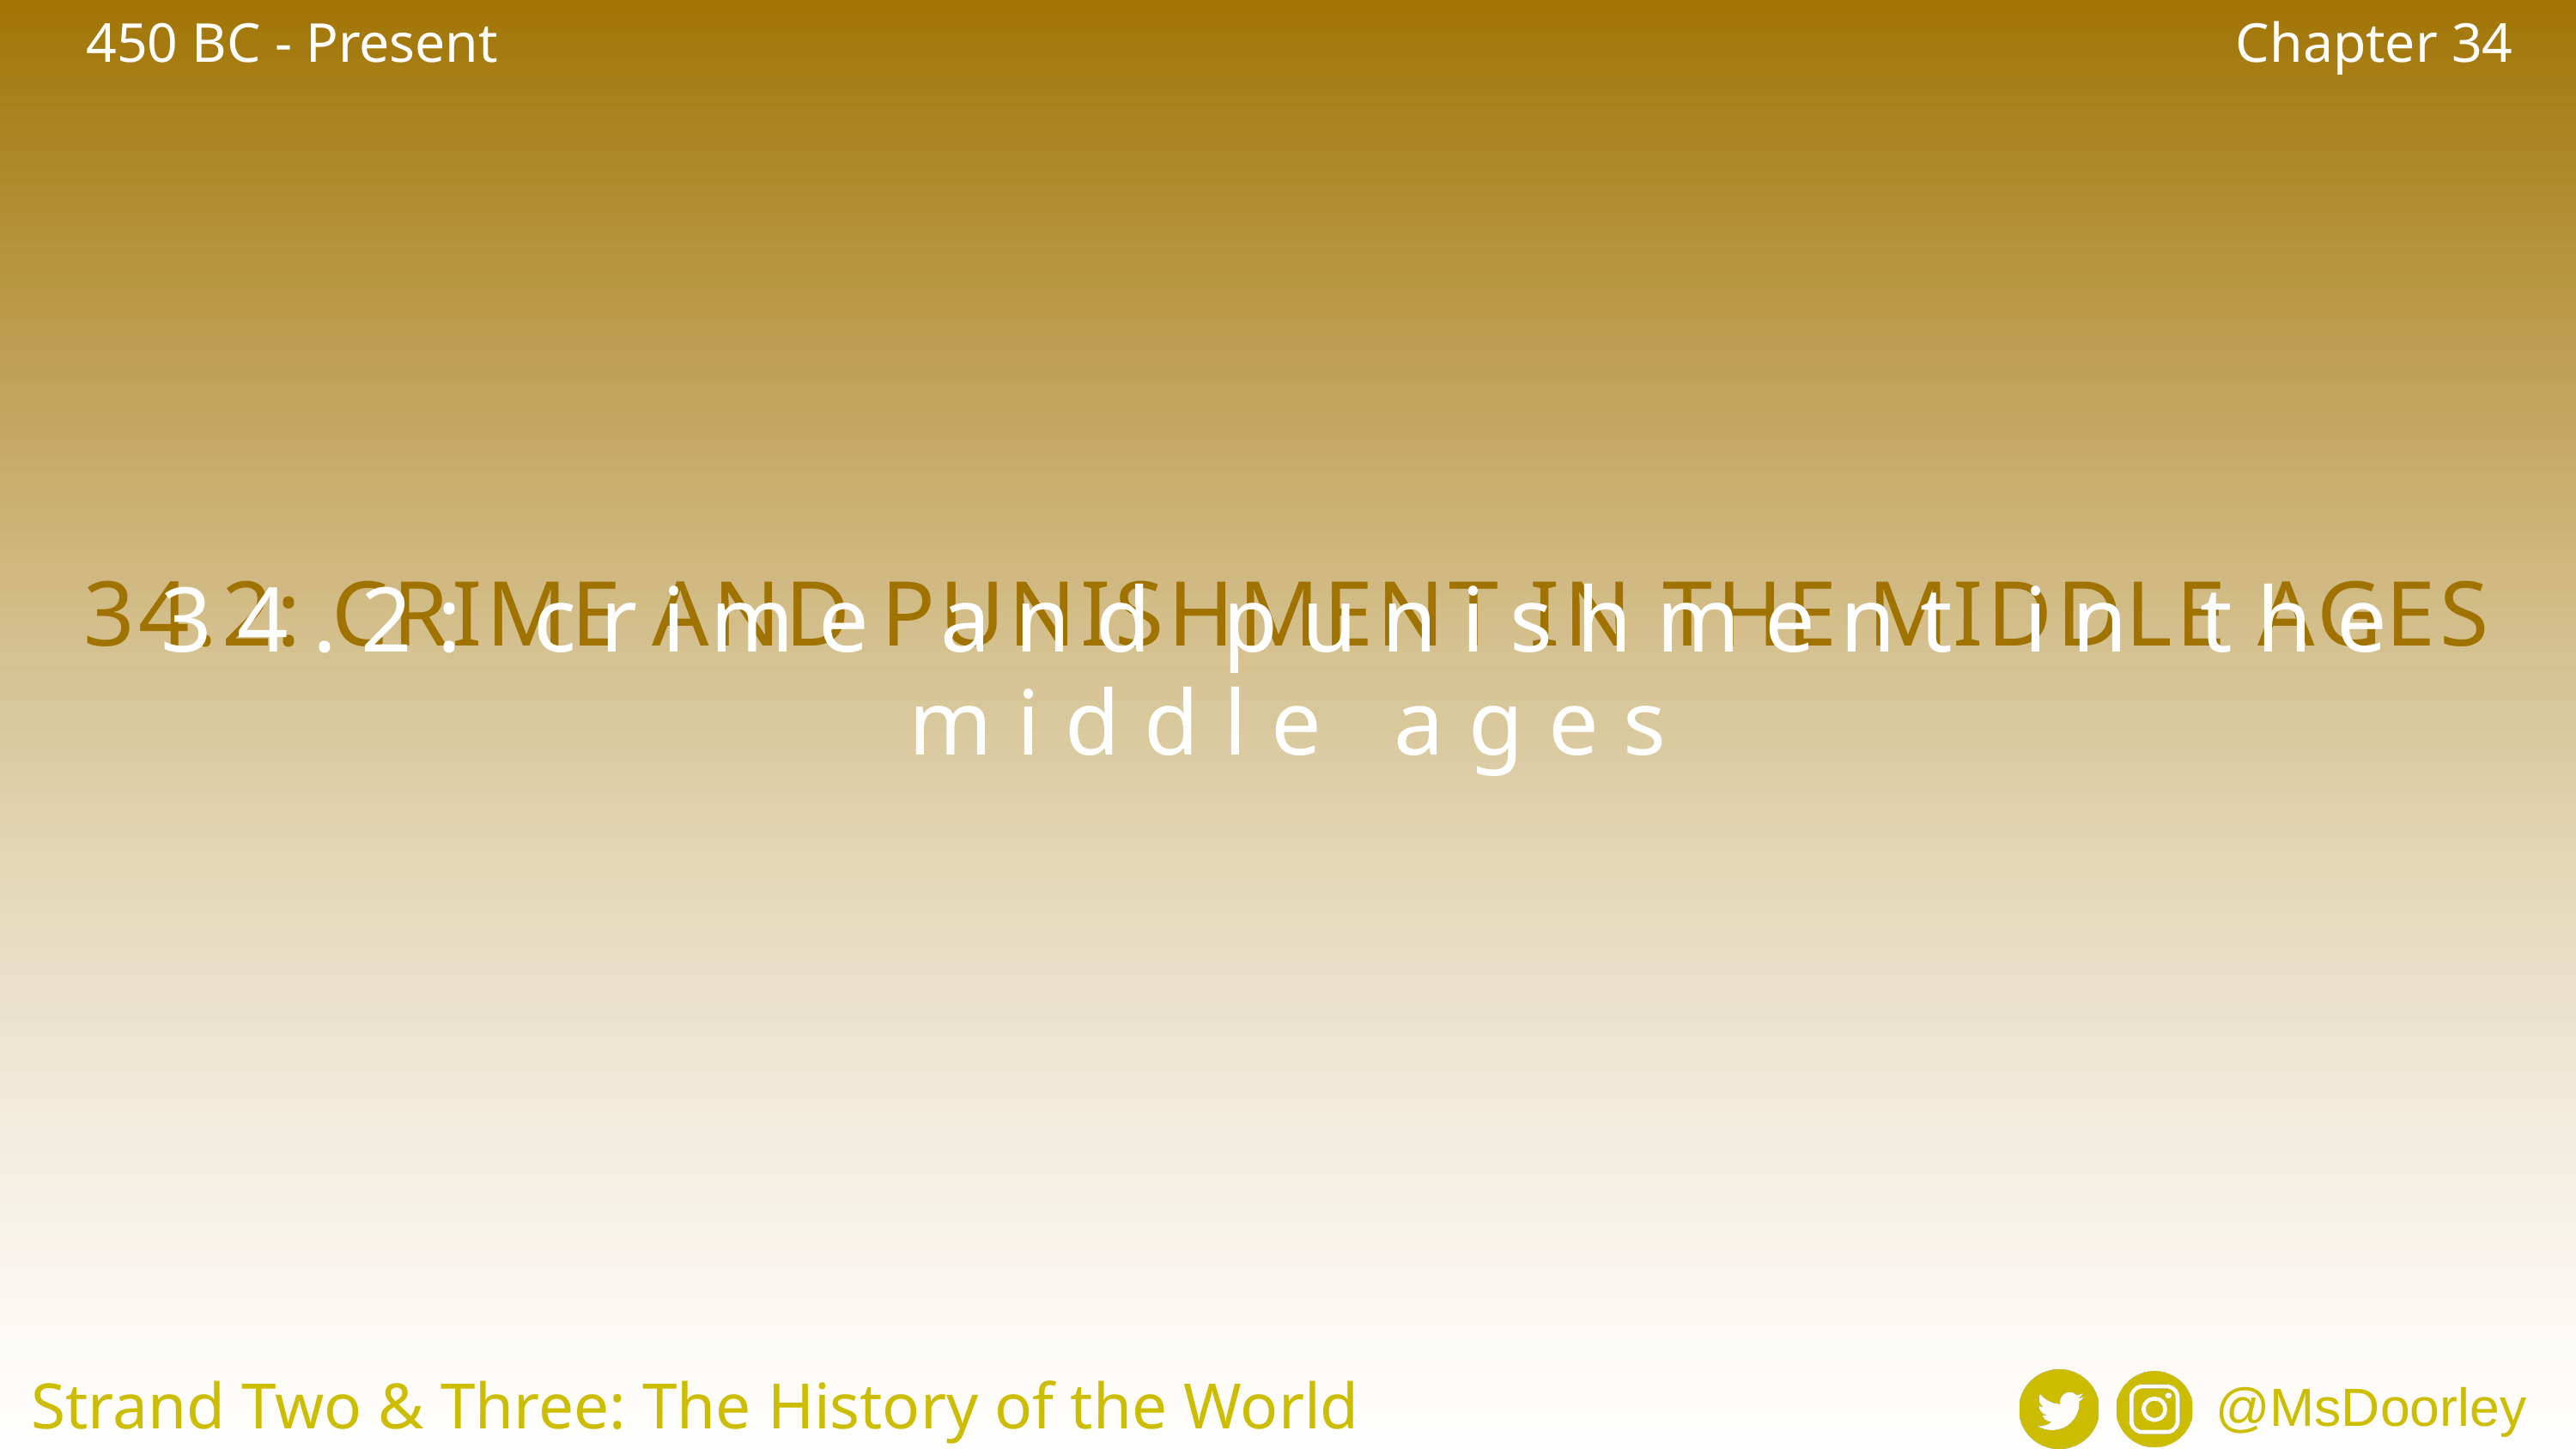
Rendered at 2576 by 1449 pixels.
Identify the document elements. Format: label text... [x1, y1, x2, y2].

text_box [0, 664, 2576, 1449]
text_box 34.2: CRIME AND PUNISHMENT IN THE MIDDLE AGES [0, 538, 2576, 664]
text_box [2019, 1369, 2576, 1449]
text_box [0, 0, 2576, 538]
text_box Strand Two & Three: The History of the World [0, 1354, 1392, 1442]
text_box Chapter 34 [2208, 0, 2513, 74]
text_box 450 BC - Present [86, 0, 668, 74]
text_box 34.2: crime and punishment in the middle ages [49, 567, 2527, 773]
